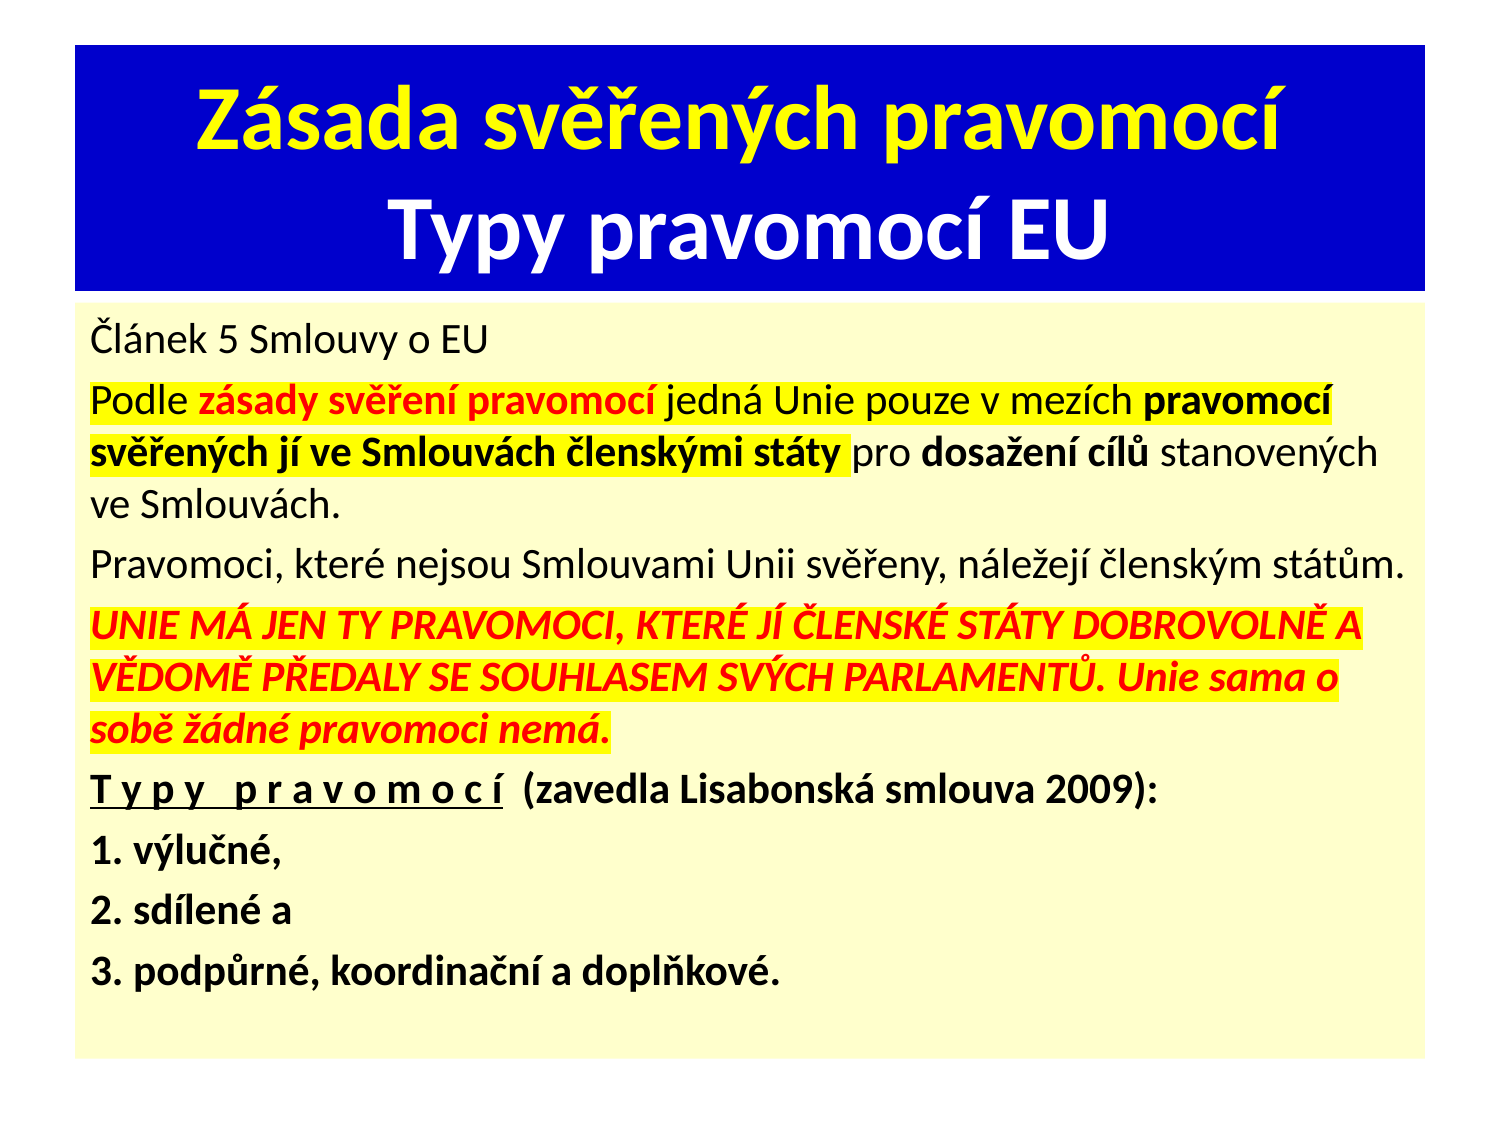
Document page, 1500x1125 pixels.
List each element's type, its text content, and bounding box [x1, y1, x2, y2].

list Článek 5 Smlouvy o EU Podle zásady svěření pravomocí jedná Unie pouze v mezích pravomocí svěřených jí ve Smlouvách členskými státy pro dosažení cílů stanovených ve Smlouvách. Pravomoci, které nejsou Smlouvami Unii svěřeny, náležejí členským státům. UNIE MÁ JEN TY PRAVOMOCI, KTERÉ JÍ ČLENSKÉ STÁTY DOBROVOLNĚ A VĚDOMĚ PŘEDALY SE SOUHLASEM SVÝCH PARLAMENTŮ. Unie sama o sobě žádné pravomoci nemá. T y p y p r a v o m o c í (zavedla Lisabonská smlouva 2009): 1. výlučné, 2. sdílené a 3. podpůrné, koordinační a doplňkové. [75, 302, 1425, 1059]
title Zásada svěřených pravomocí Typy pravomocí EU [75, 45, 1425, 291]
